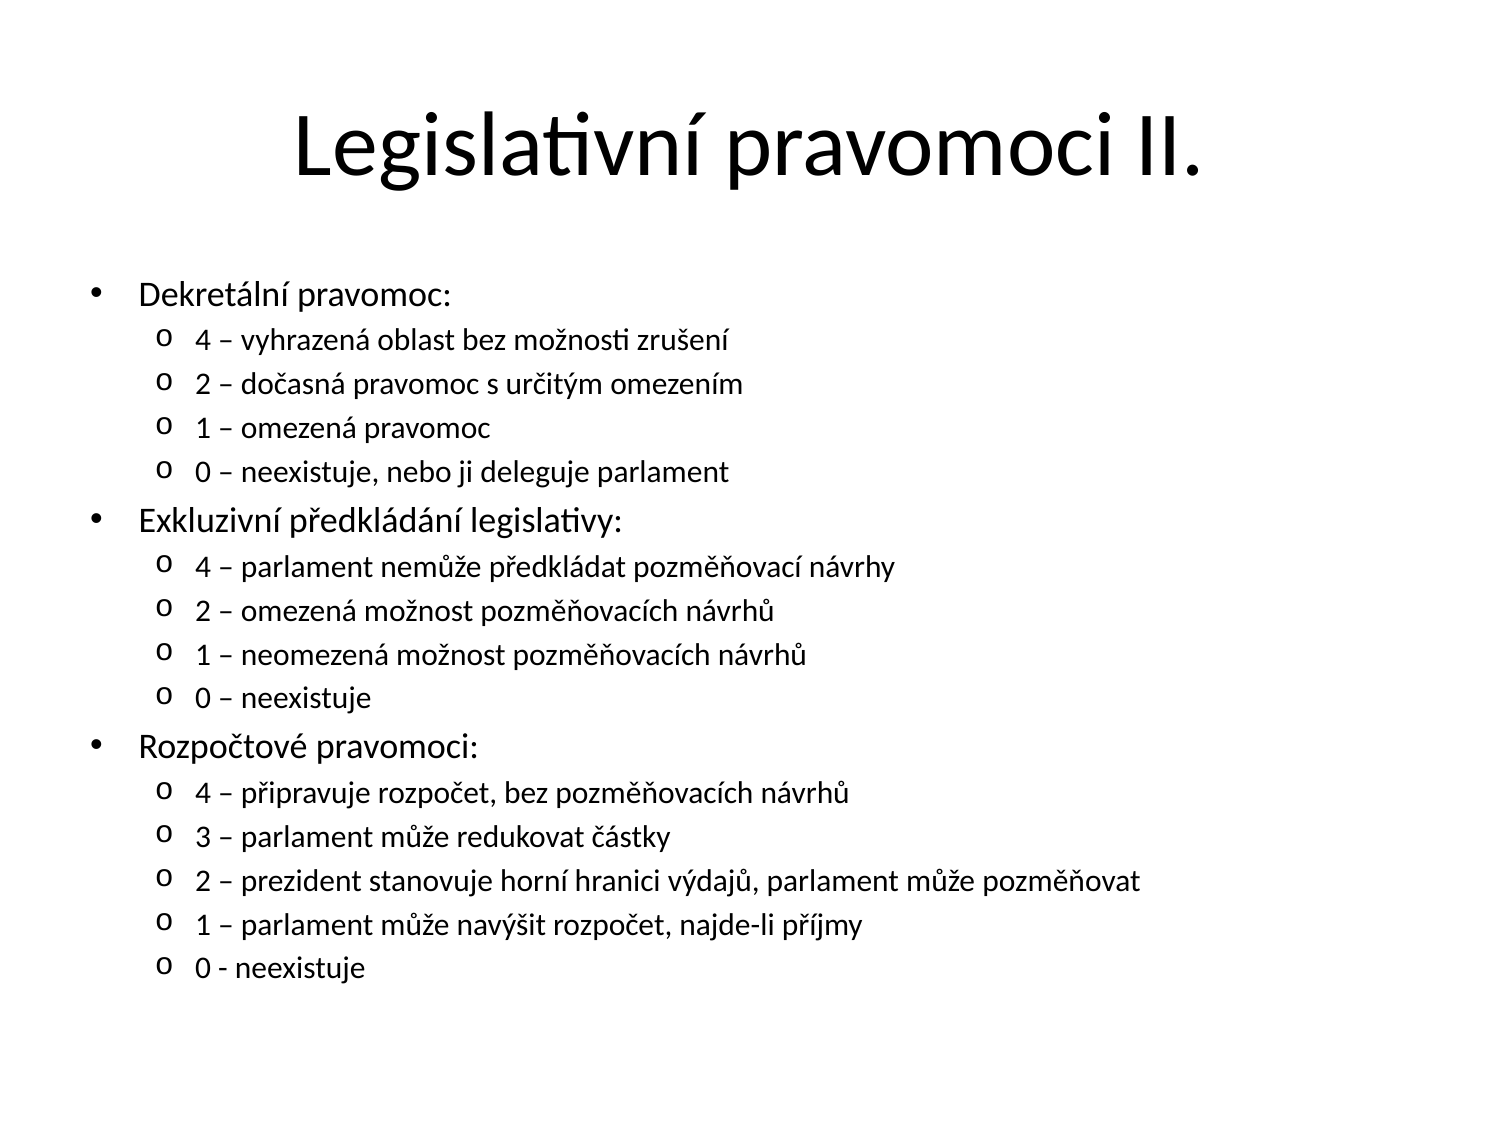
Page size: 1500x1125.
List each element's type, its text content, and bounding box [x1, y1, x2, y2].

title Legislativní pravomoci II. [75, 45, 1425, 233]
list Dekretální pravomoc: 4 – vyhrazená oblast bez možnosti zrušení 2 – dočasná pravomoc s určitým omezením 1 – omezená pravomoc 0 – neexistuje, nebo ji deleguje parlament Exkluzivní předkládání legislativy: 4 – parlament nemůže předkládat pozměňovací návrhy 2 – omezená možnost pozměňovacích návrhů 1 – neomezená možnost pozměňovacích návrhů 0 – neexistuje Rozpočtové pravomoci: 4 – připravuje rozpočet, bez pozměňovacích návrhů 3 – parlament může redukovat částky 2 – prezident stanovuje horní hranici výdajů, parlament může pozměňovat 1 – parlament může navýšit rozpočet, najde-li příjmy 0 - neexistuje [75, 262, 1425, 1005]
